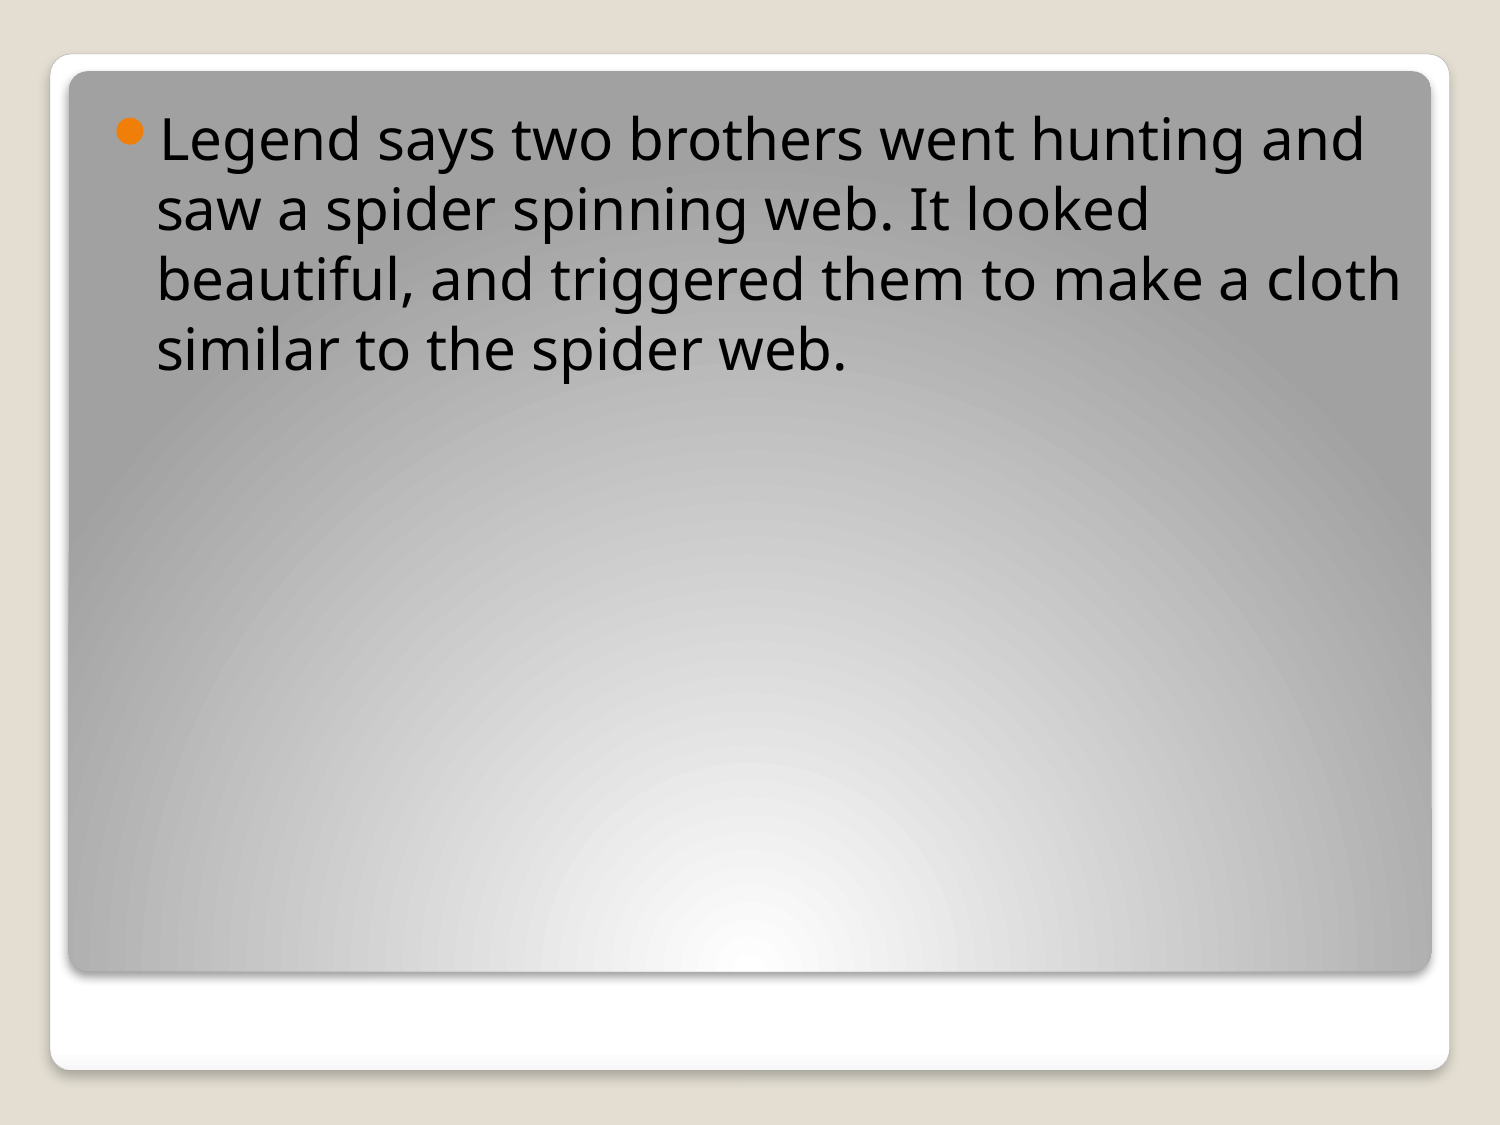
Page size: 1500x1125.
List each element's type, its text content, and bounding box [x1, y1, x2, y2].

list Legend says two brothers went hunting and saw a spider spinning web. It looked beautiful, and triggered them to make a cloth similar to the spider web. [82, 86, 1425, 774]
